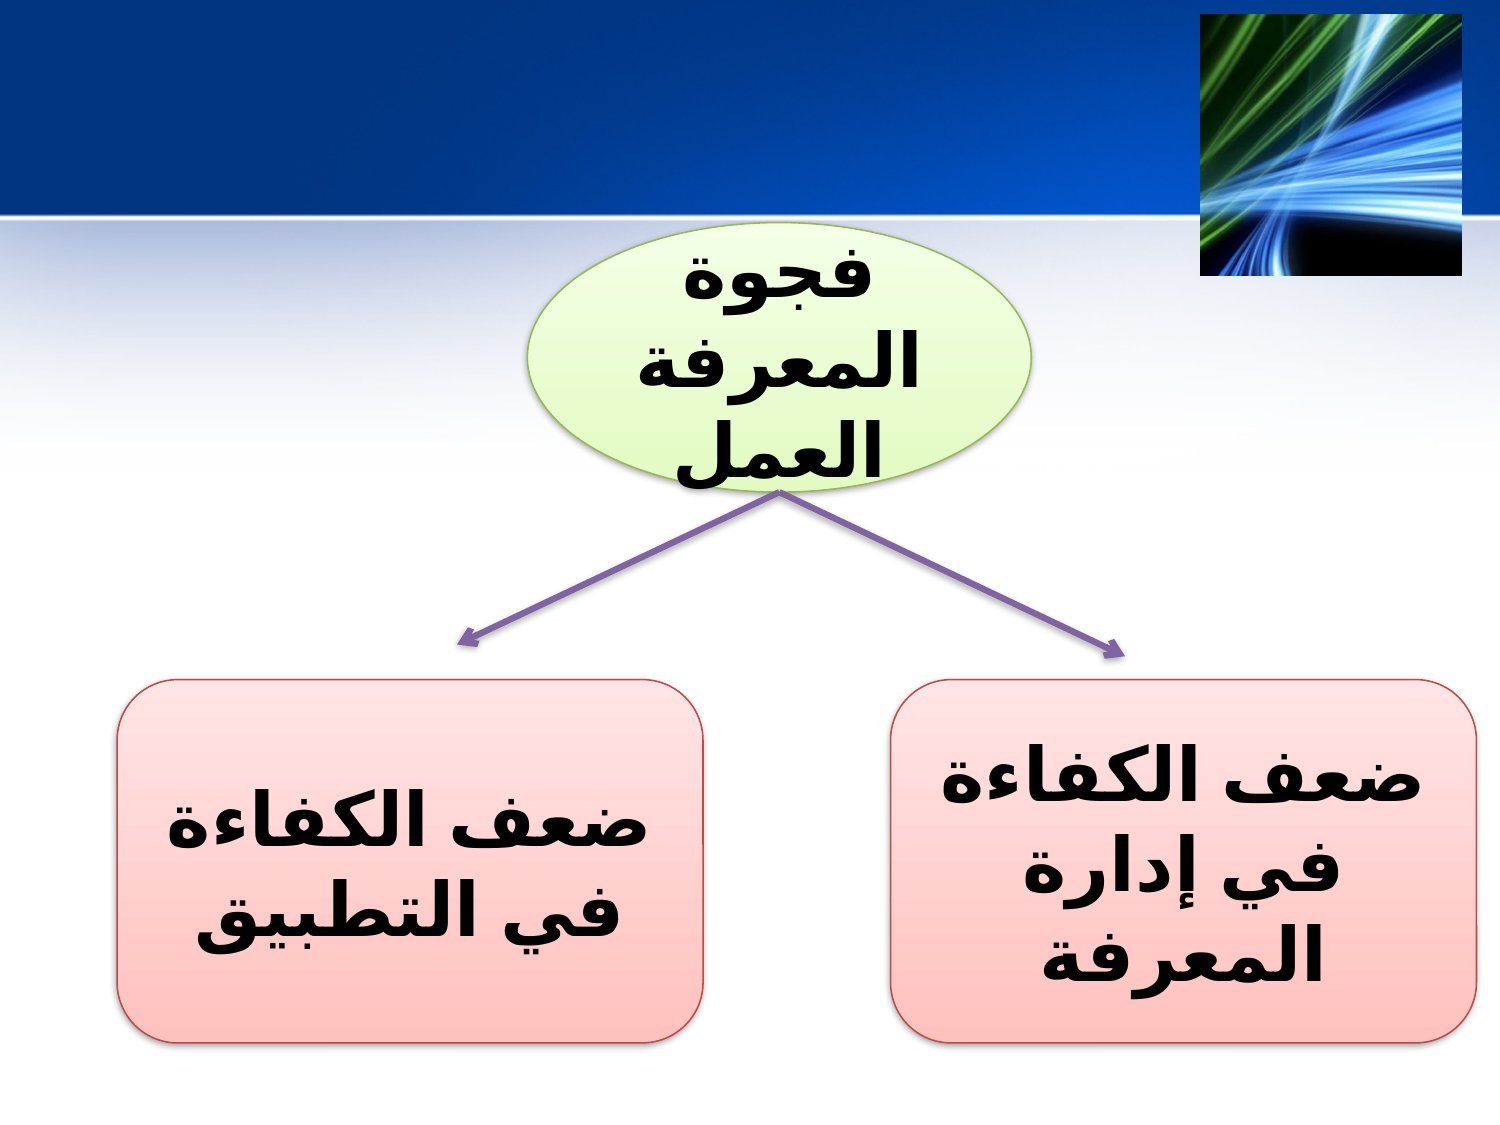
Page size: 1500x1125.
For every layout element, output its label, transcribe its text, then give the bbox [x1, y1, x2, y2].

picture [0, 0, 1500, 1125]
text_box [869, 401, 1035, 748]
text_box فجوة المعرفة العمل [526, 221, 1033, 493]
text_box ضعف الكفاءة في التطبيق [116, 678, 704, 1044]
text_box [541, 406, 695, 730]
text_box ضعف الكفاءة في إدارة المعرفة [889, 678, 1478, 1044]
